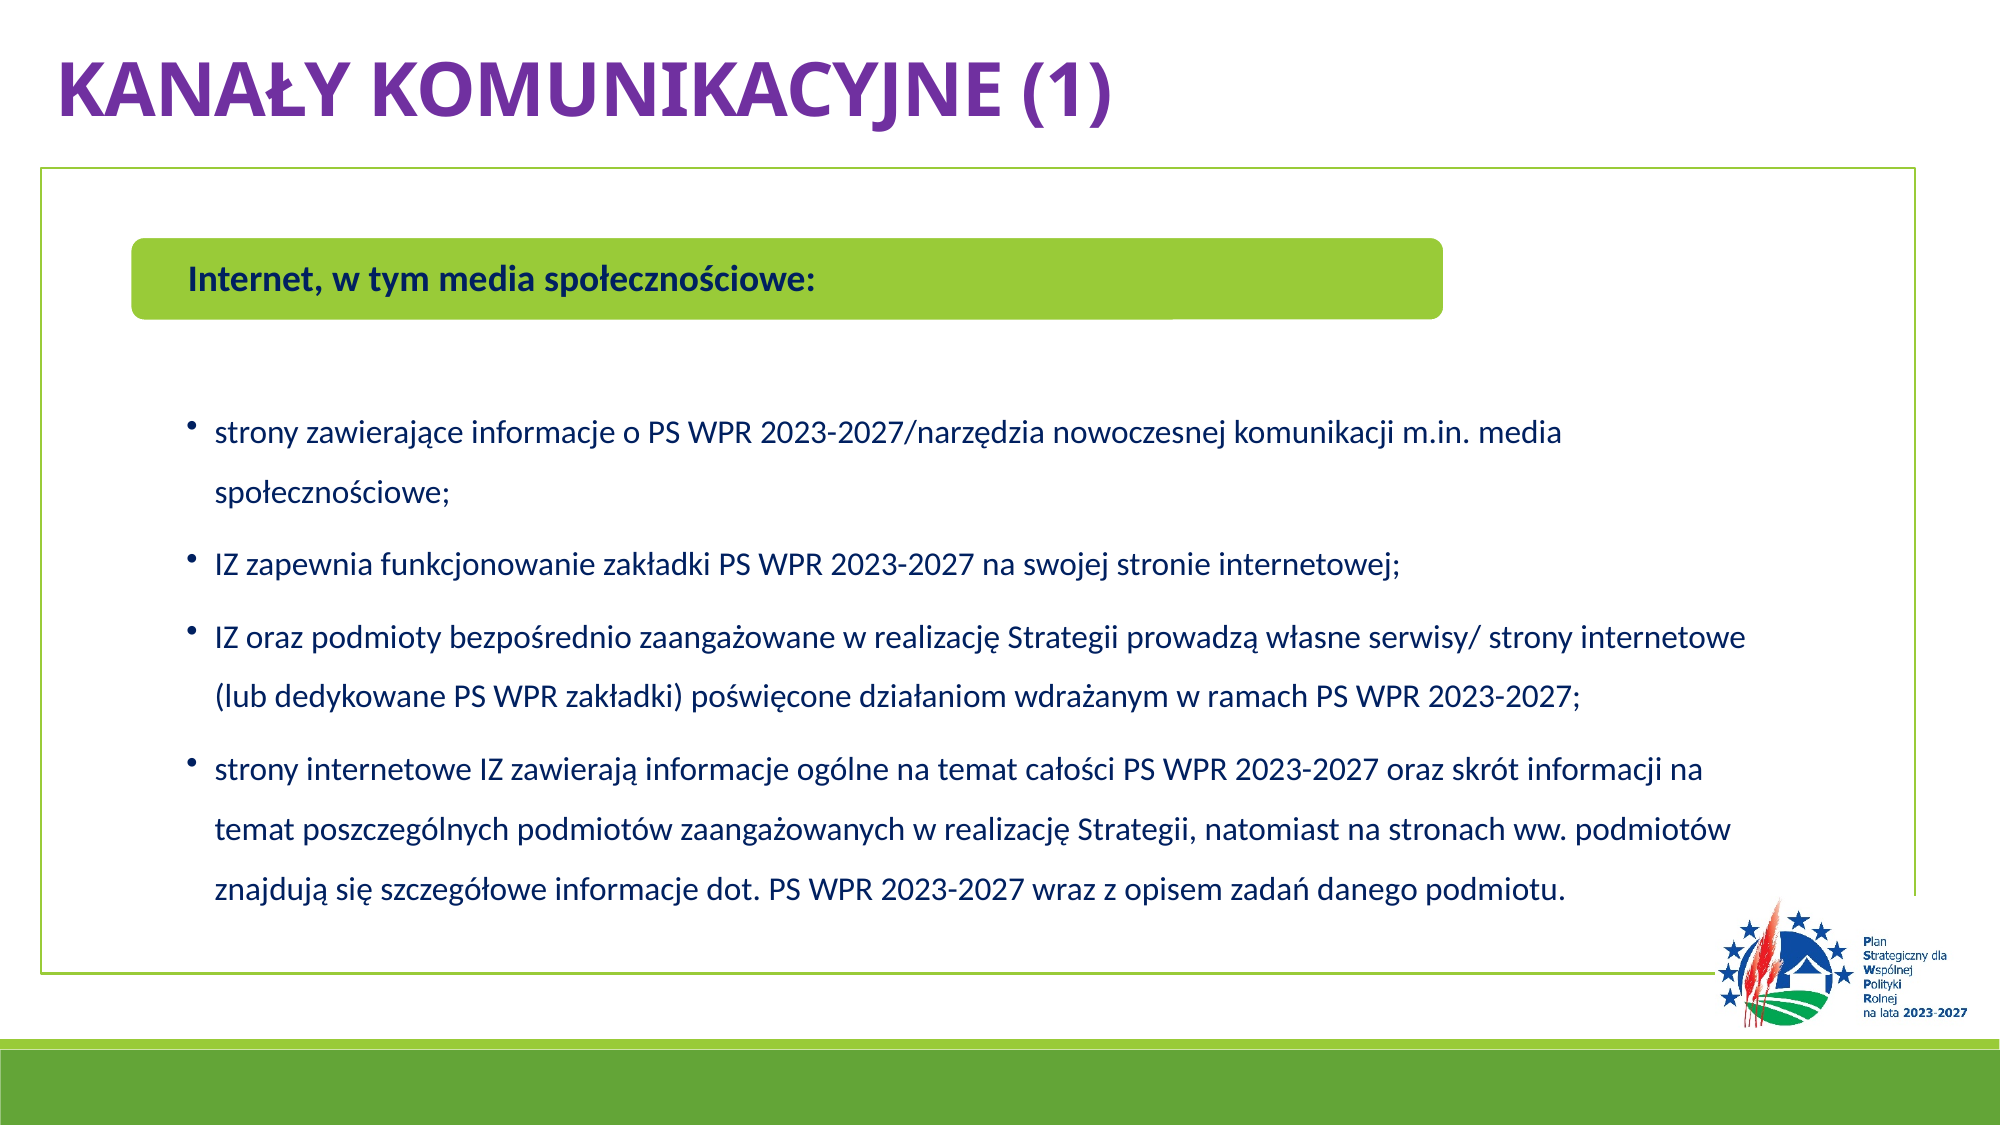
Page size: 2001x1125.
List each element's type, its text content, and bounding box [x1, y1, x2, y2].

title KANAŁY KOMUNIKACYJNE (1) [40, 18, 2000, 140]
picture [1714, 895, 1970, 1030]
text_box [40, 138, 1916, 1003]
